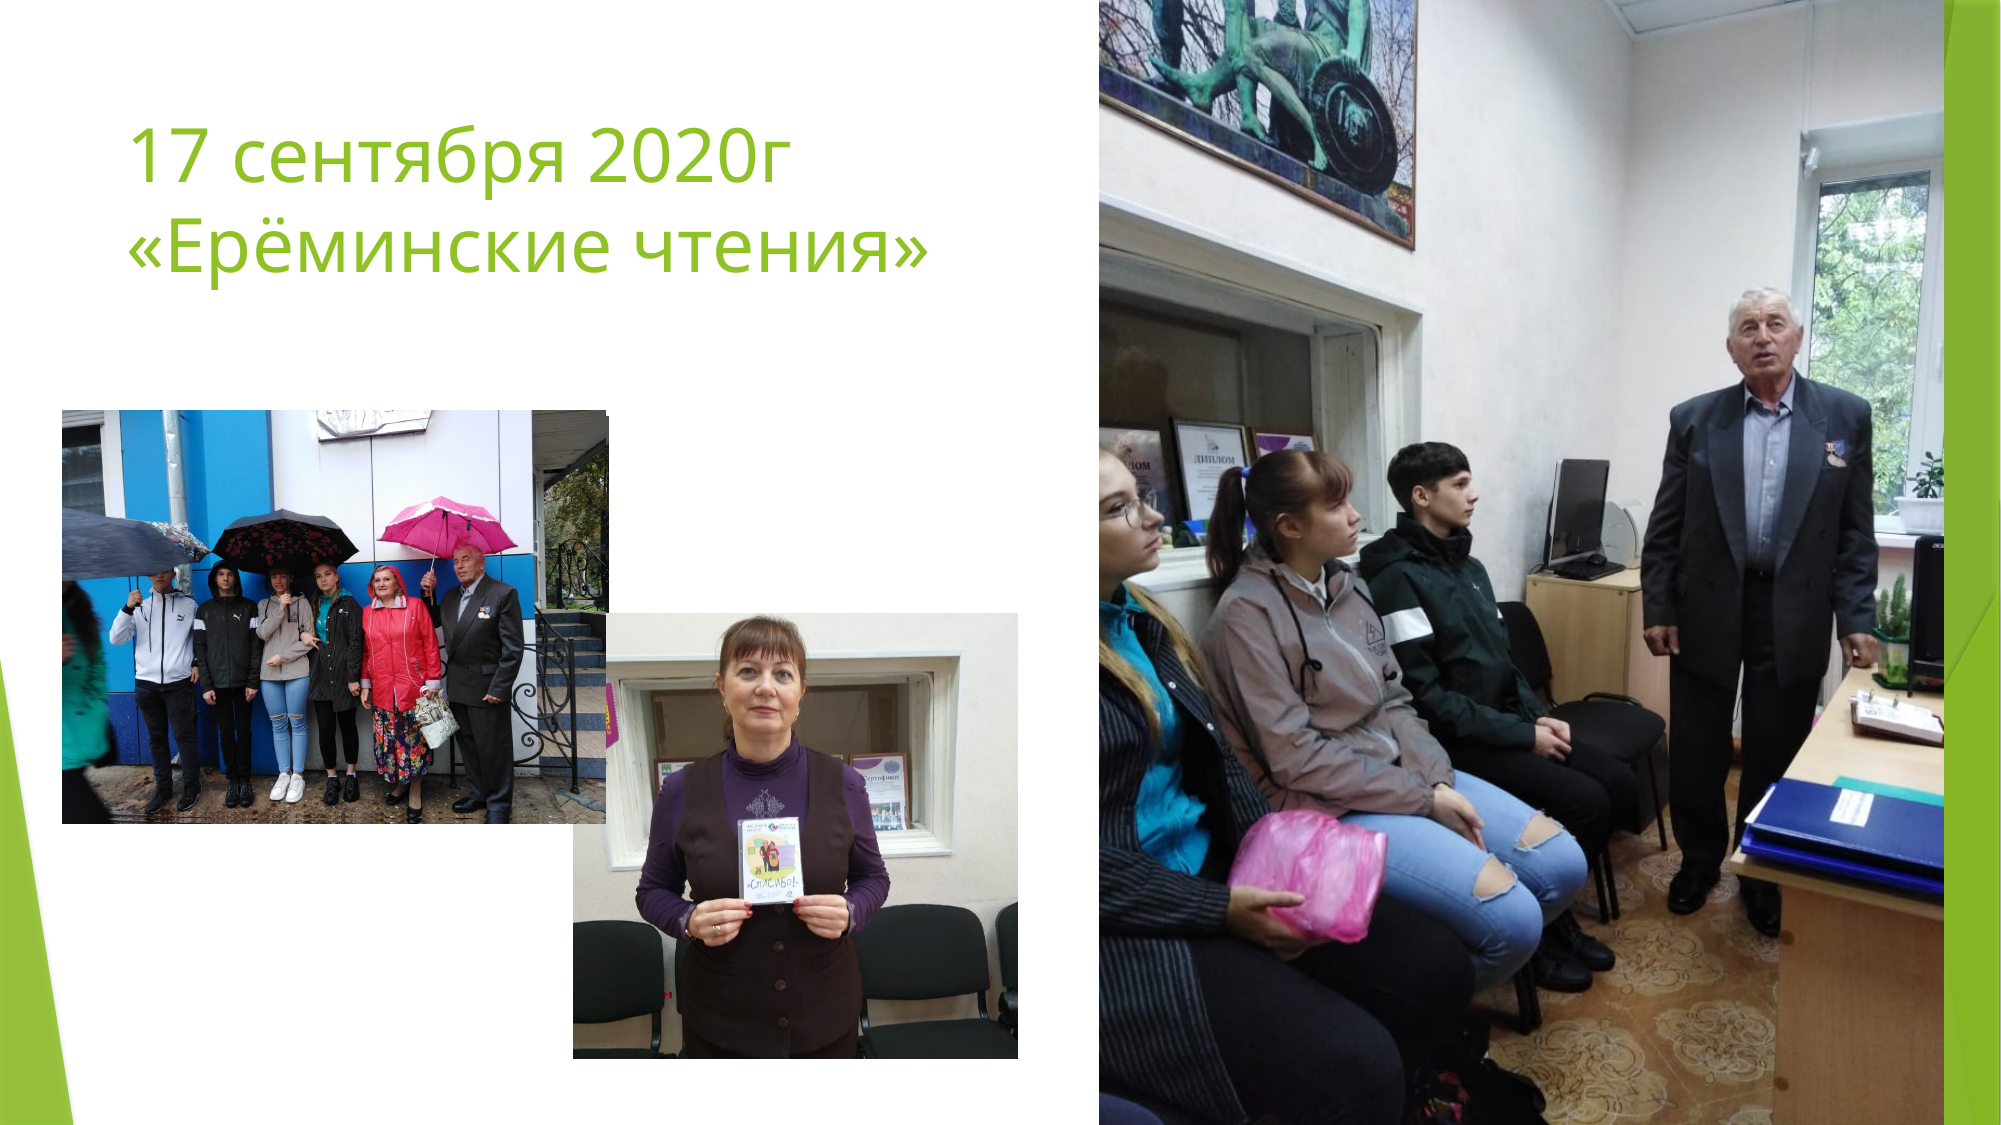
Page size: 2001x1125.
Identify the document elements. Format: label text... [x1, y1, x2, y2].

picture [62, 409, 1019, 1059]
picture [1098, 0, 1944, 1125]
title 17 сентября 2020г «Ерёминские чтения» [111, 99, 1094, 317]
